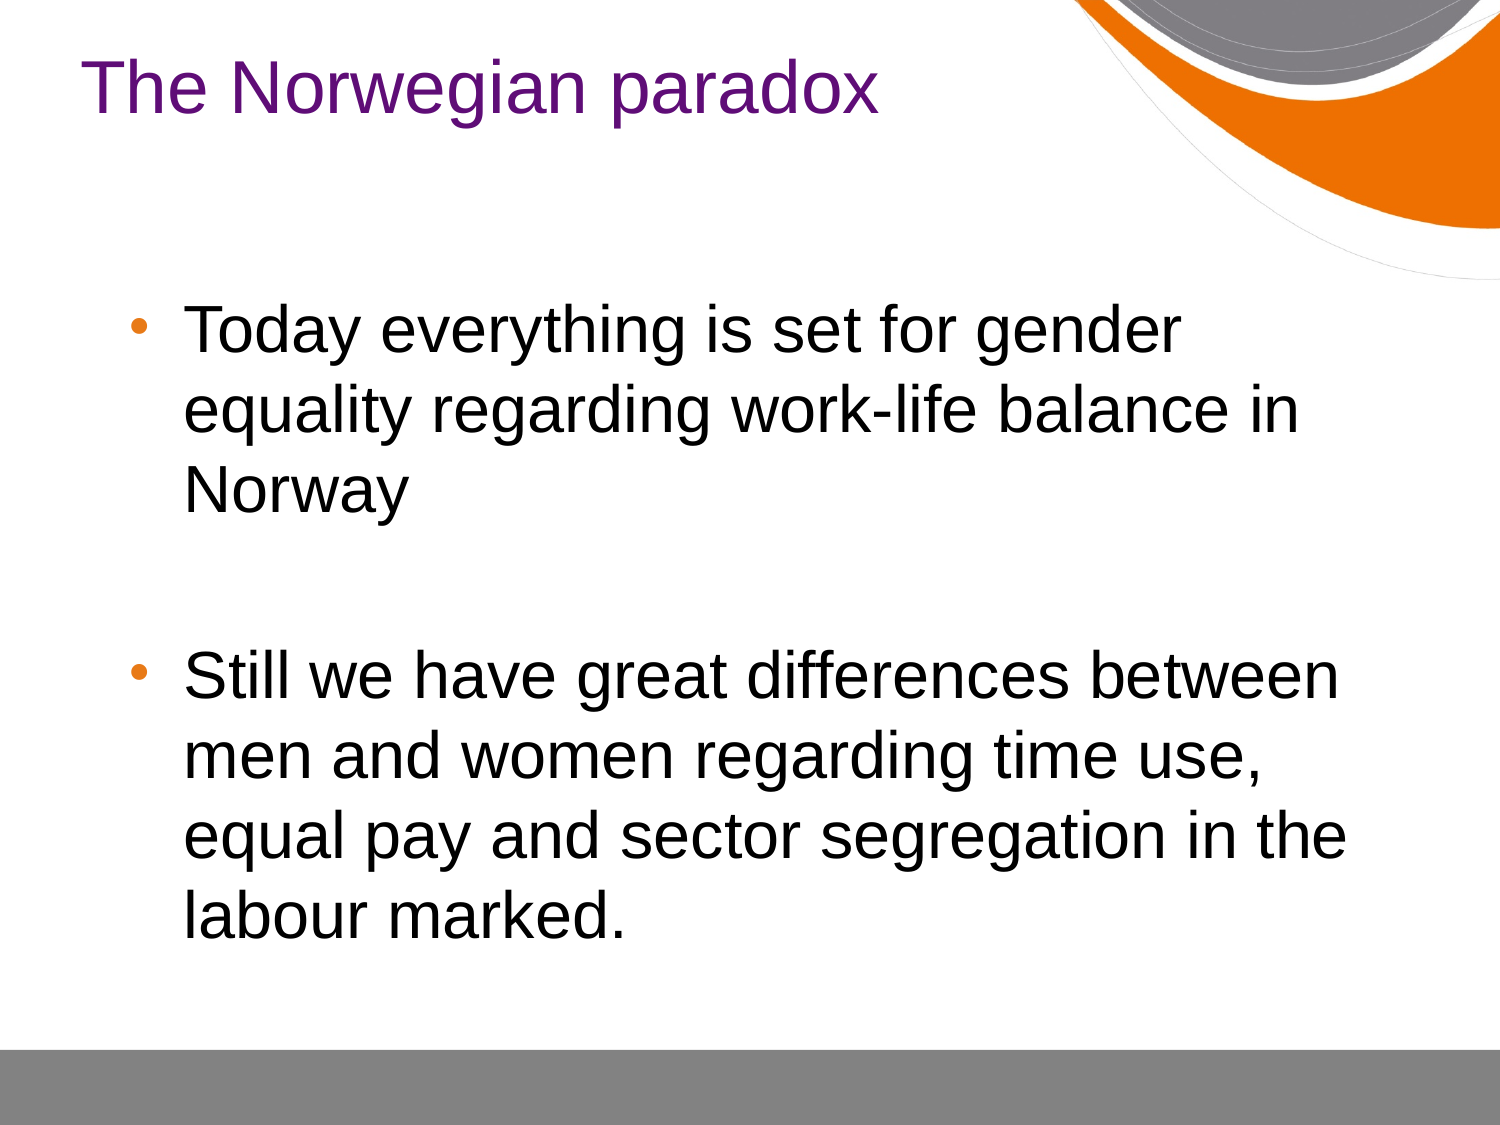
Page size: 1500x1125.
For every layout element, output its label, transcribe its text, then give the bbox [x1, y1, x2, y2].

list Today everything is set for gender equality regarding work-life balance in Norway Still we have great differences between men and women regarding time use, equal pay and sector segregation in the labour marked. [112, 219, 1388, 1001]
picture [1068, 0, 1500, 290]
title The Norwegian paradox [64, 30, 1341, 197]
